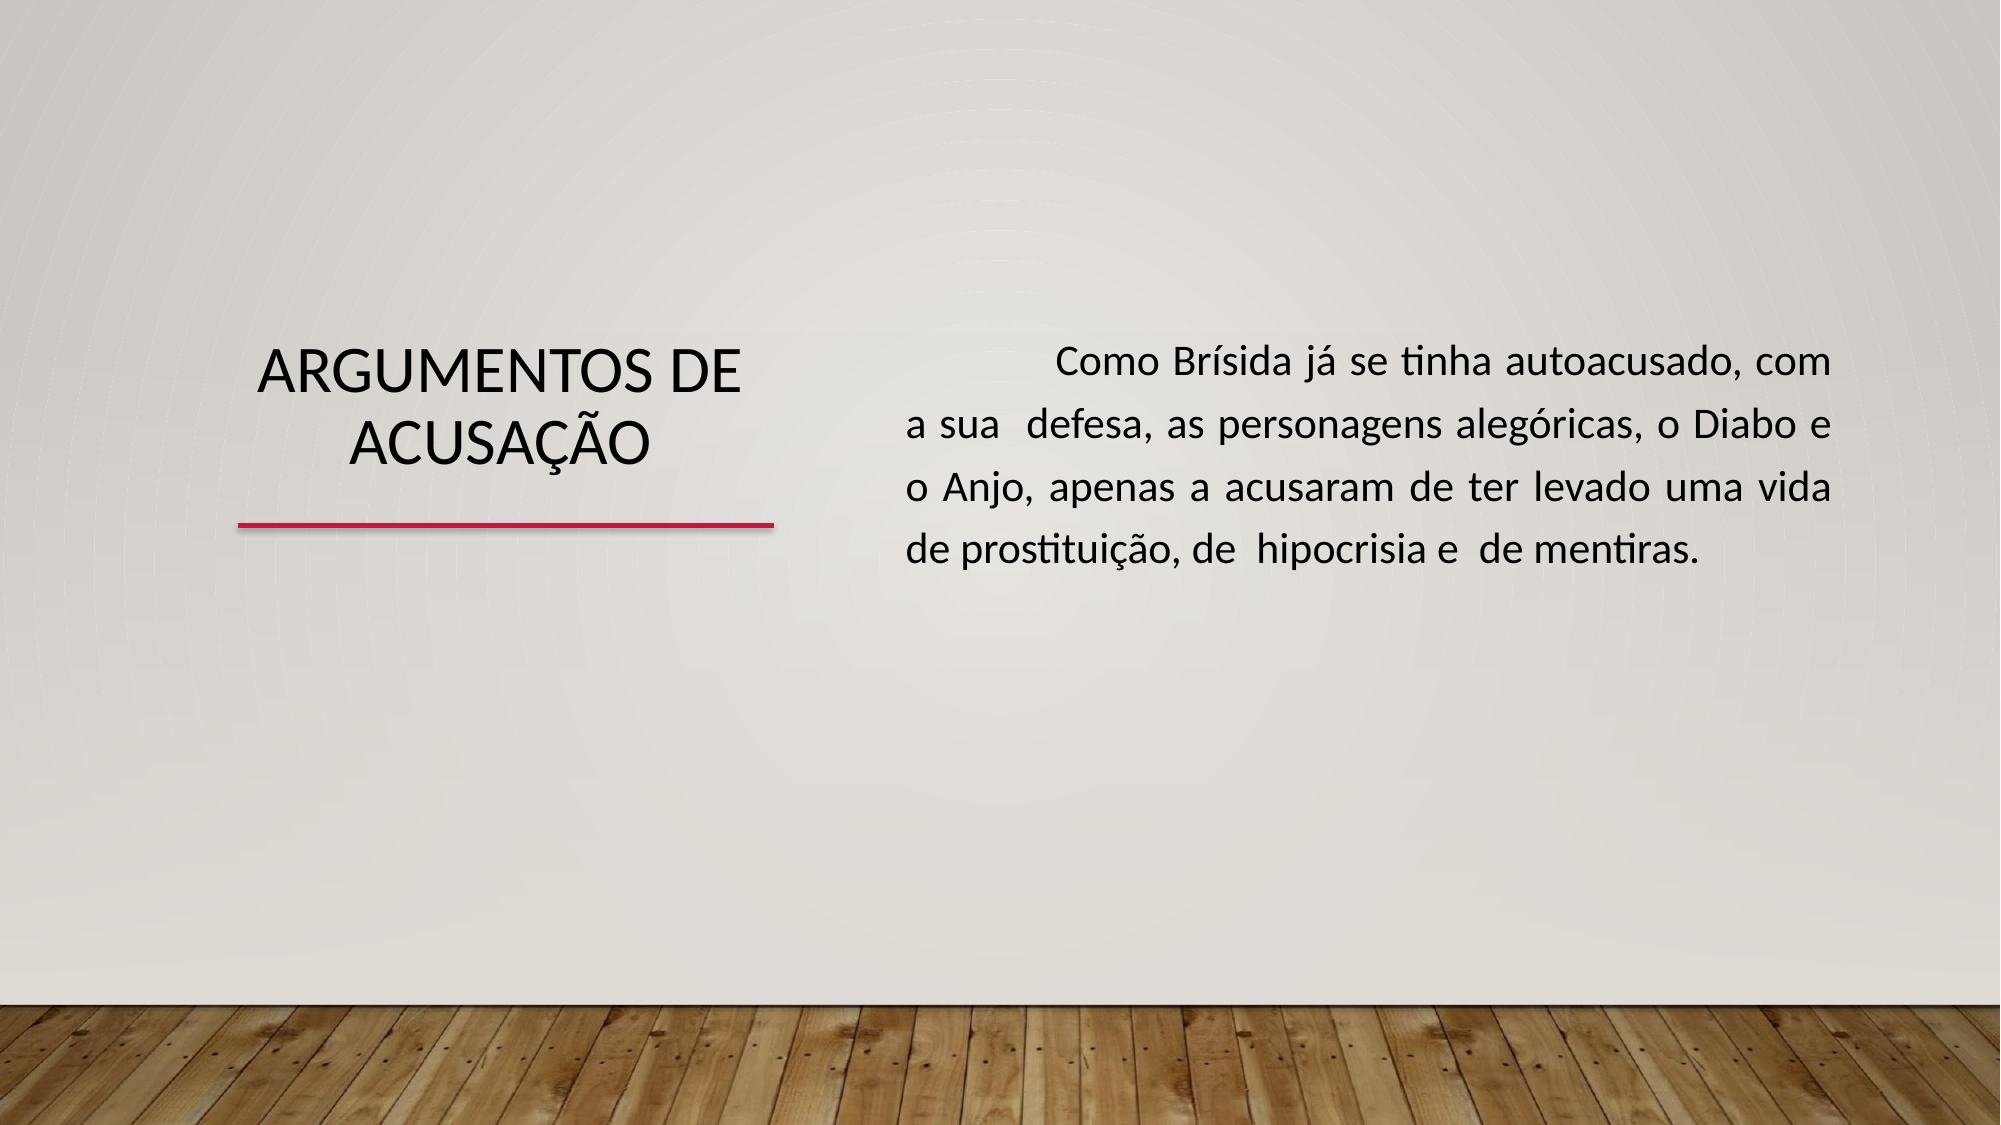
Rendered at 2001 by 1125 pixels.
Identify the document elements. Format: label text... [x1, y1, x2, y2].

title ARGUMENTOS DE ACUSAÇÃO [176, 326, 825, 696]
picture [0, 1005, 2000, 1125]
list Como Brísida já se tinha autoacusado, com a sua defesa, as personagens alegóricas, o Diabo e o Anjo, apenas a acusaram de ter levado uma vida de prostituição, de hipocrisia e de mentiras. [890, 313, 1848, 1078]
